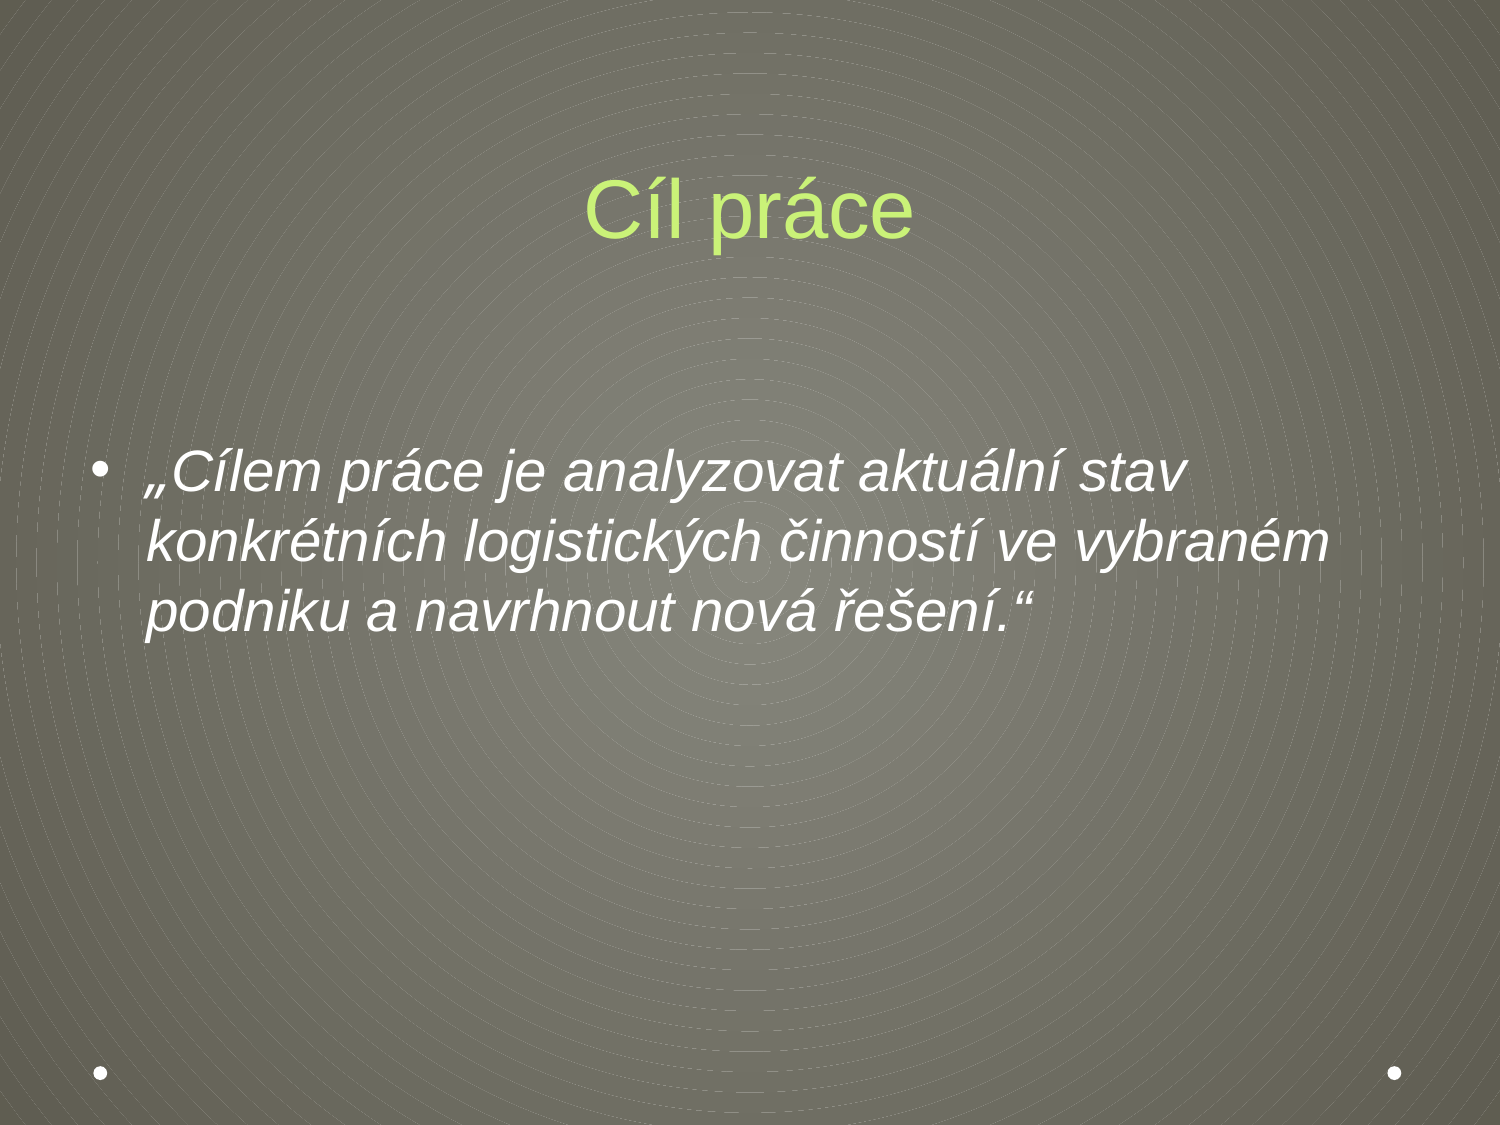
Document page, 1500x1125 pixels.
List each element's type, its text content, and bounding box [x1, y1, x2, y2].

list „Cílem práce je analyzovat aktuální stav konkrétních logistických činností ve vybraném podniku a navrhnout nová řešení.“ [75, 262, 1425, 1005]
title Cíl práce [75, 0, 1425, 262]
